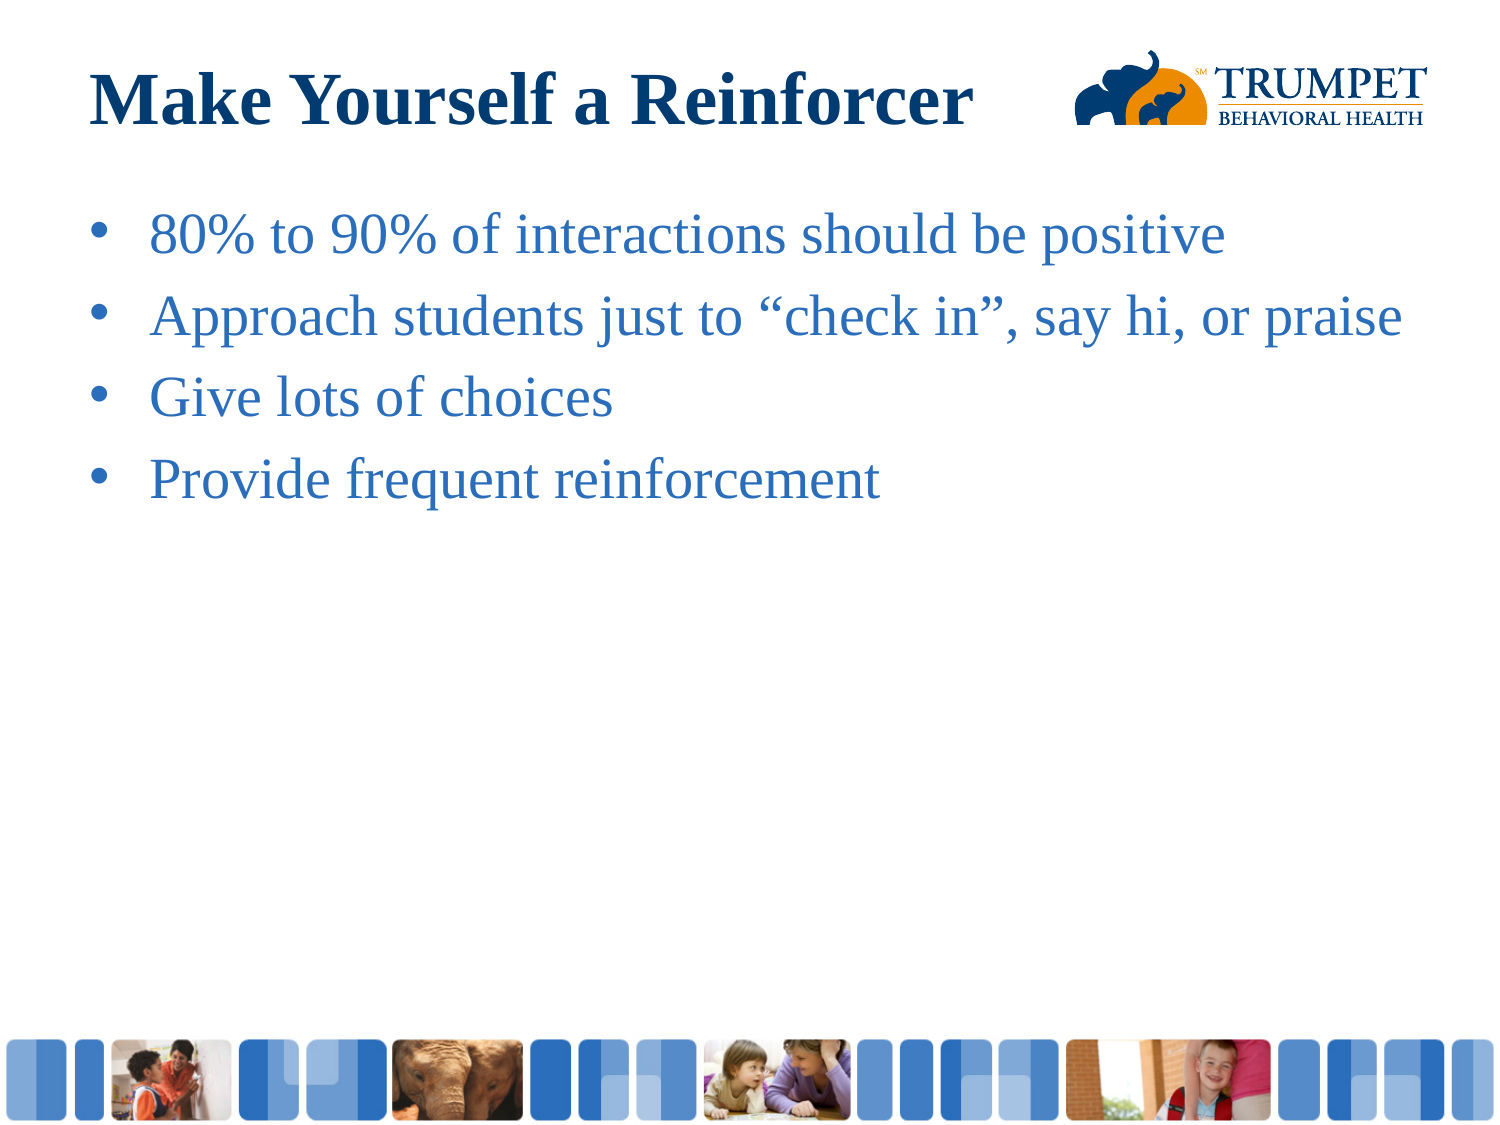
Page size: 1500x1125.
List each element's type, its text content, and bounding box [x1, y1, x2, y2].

title Make Yourself a Reinforcer [75, 42, 1425, 143]
list 80% to 90% of interactions should be positive Approach students just to “check in”, say hi, or praise Give lots of choices Provide frequent reinforcement [75, 187, 1425, 975]
picture [0, 1033, 1500, 1125]
